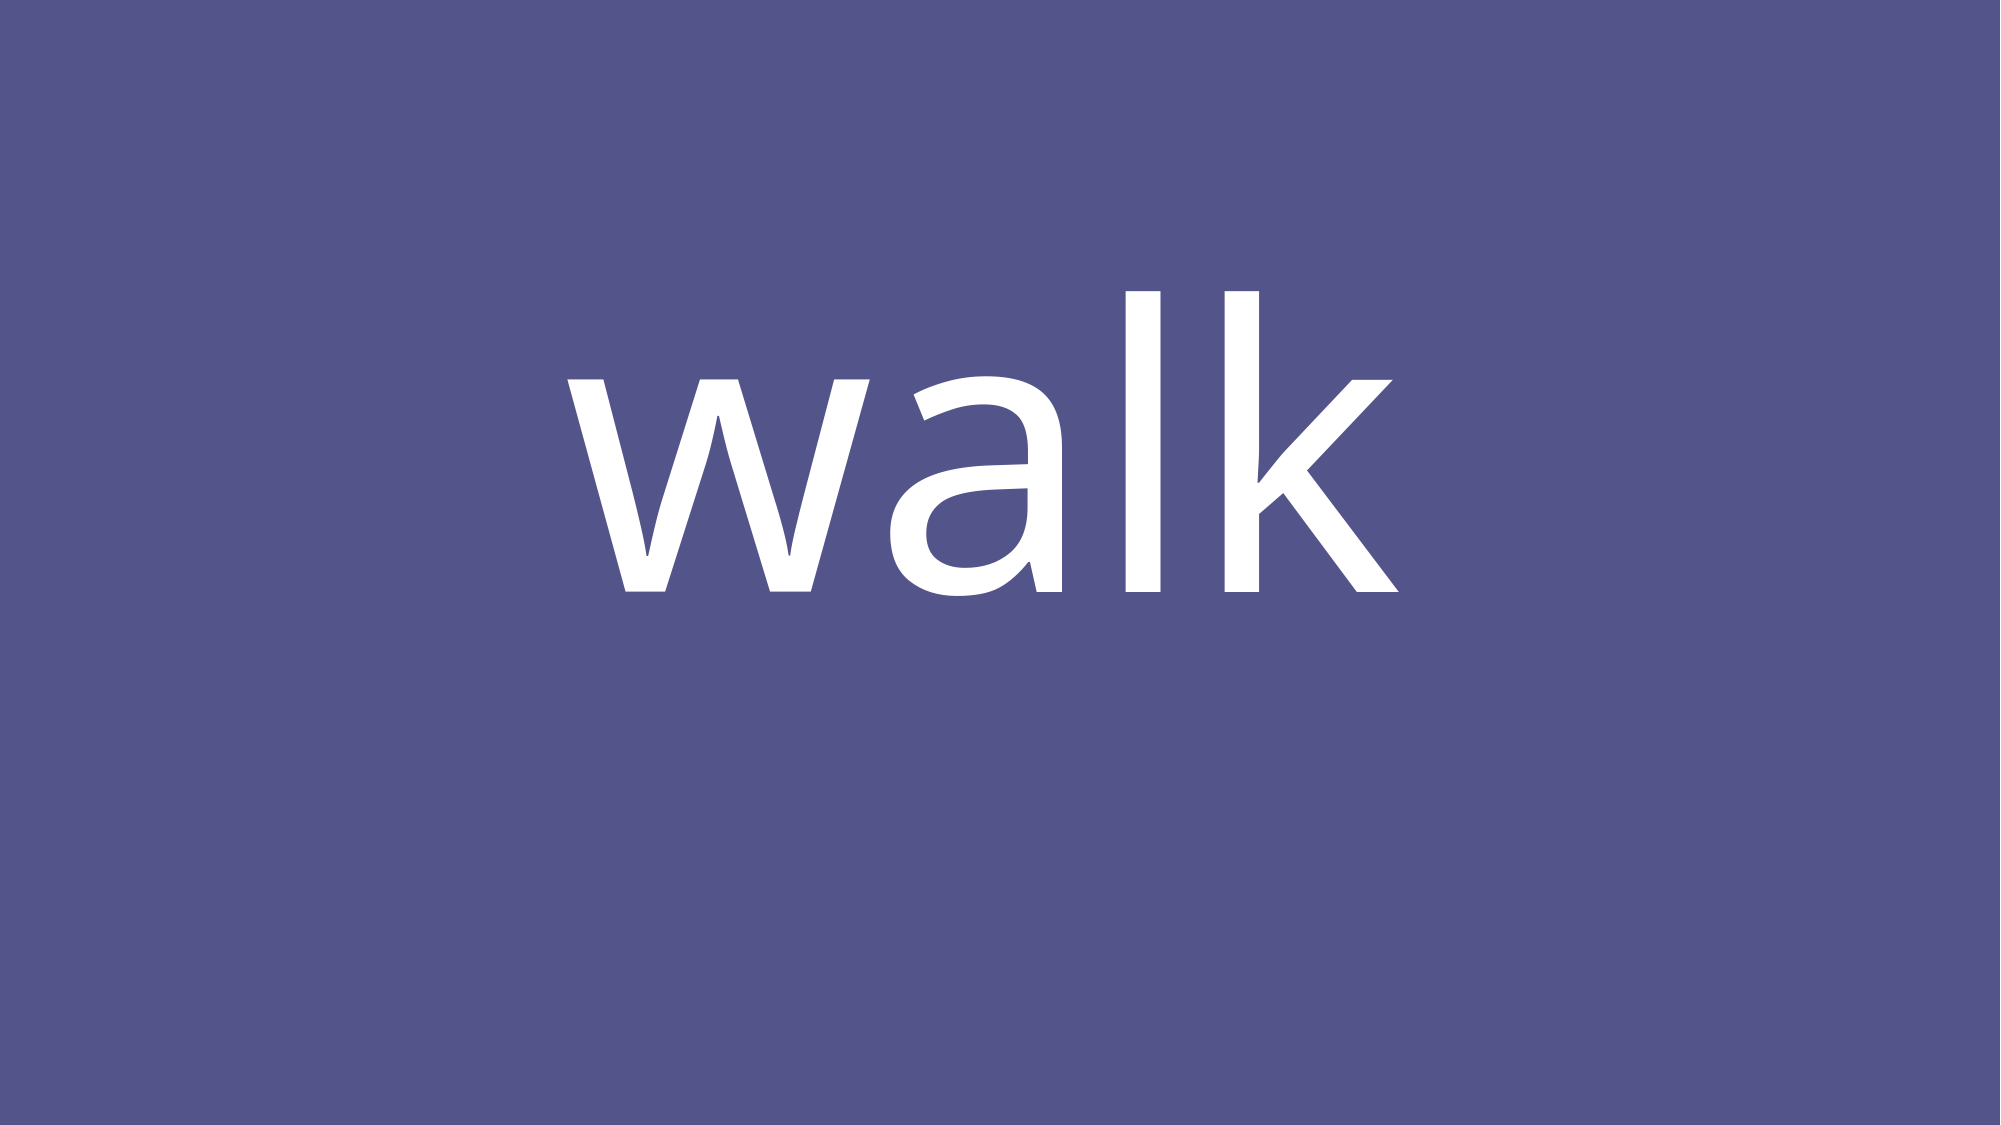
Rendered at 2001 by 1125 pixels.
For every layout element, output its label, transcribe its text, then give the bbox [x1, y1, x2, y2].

title walk [98, 126, 1868, 677]
